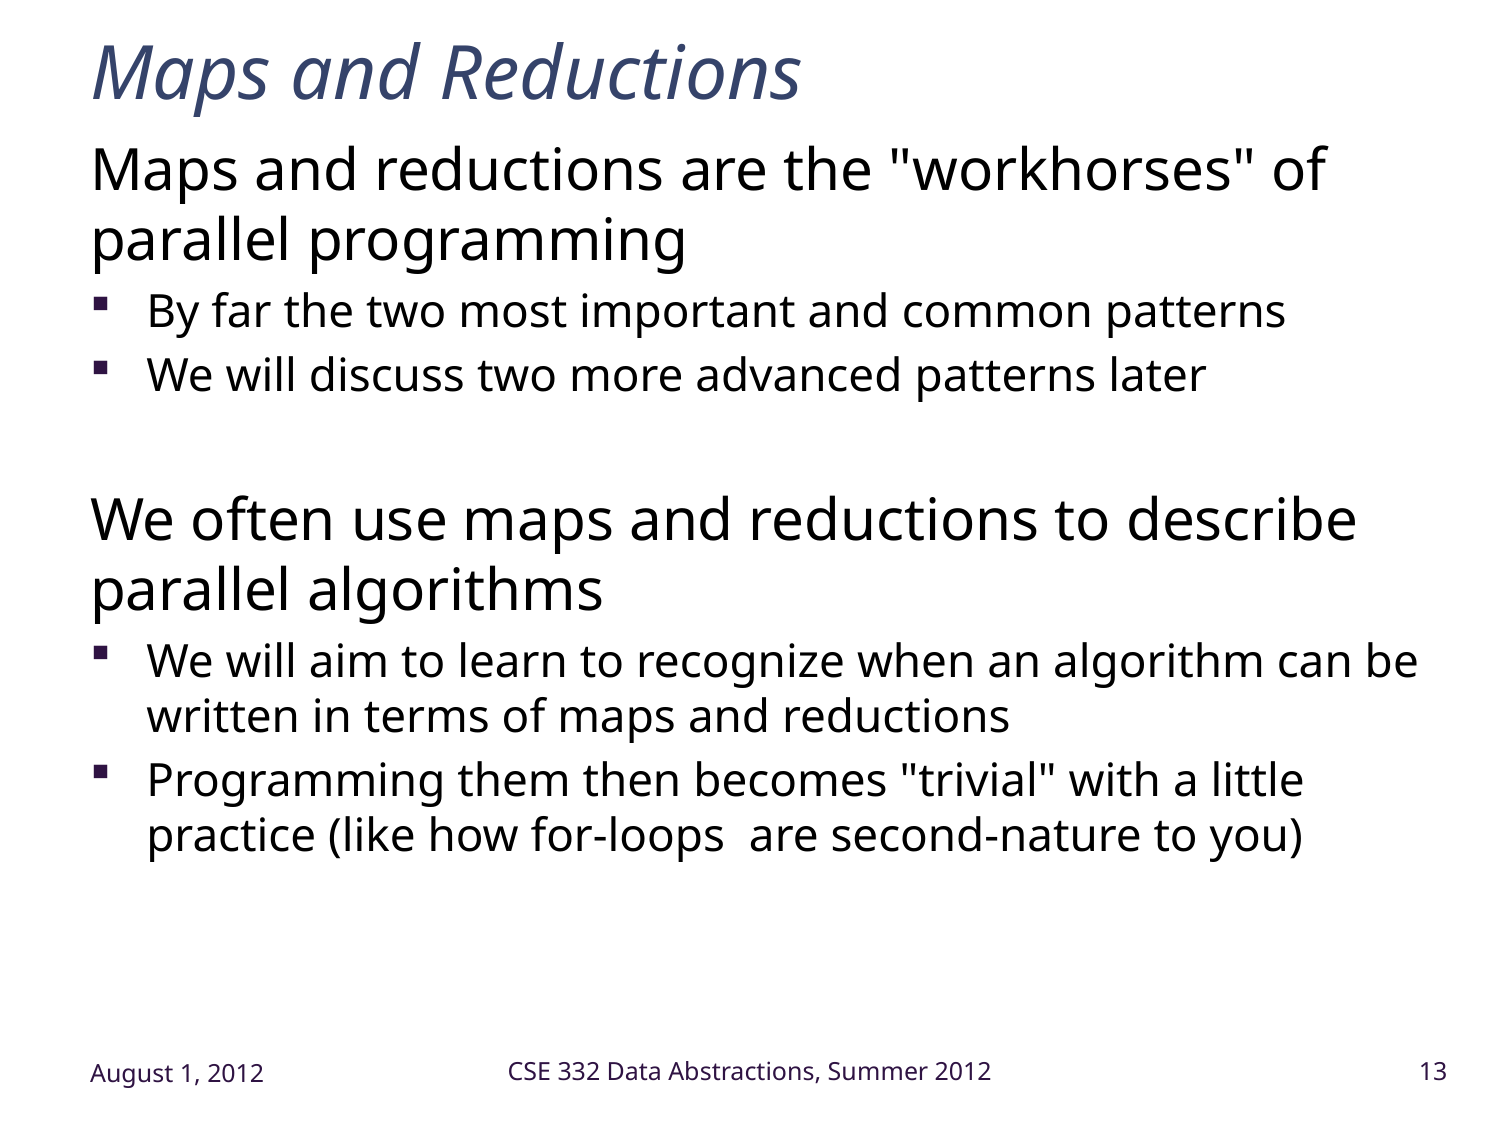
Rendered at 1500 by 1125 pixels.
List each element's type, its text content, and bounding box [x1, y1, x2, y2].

footer CSE 332 Data Abstractions, Summer 2012 [348, 1042, 1152, 1103]
slide_number 13 [1333, 1042, 1463, 1103]
title Maps and Reductions [75, 24, 1463, 105]
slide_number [75, 1042, 338, 1103]
list Maps and reductions are the "workhorses" of parallel programming By far the two most important and common patterns We will discuss two more advanced patterns later We often use maps and reductions to describe parallel algorithms We will aim to learn to recognize when an algorithm can be written in terms of maps and reductions Programming them then becomes "trivial" with a little practice (like how for-loops are second-nature to you) [75, 125, 1463, 1025]
